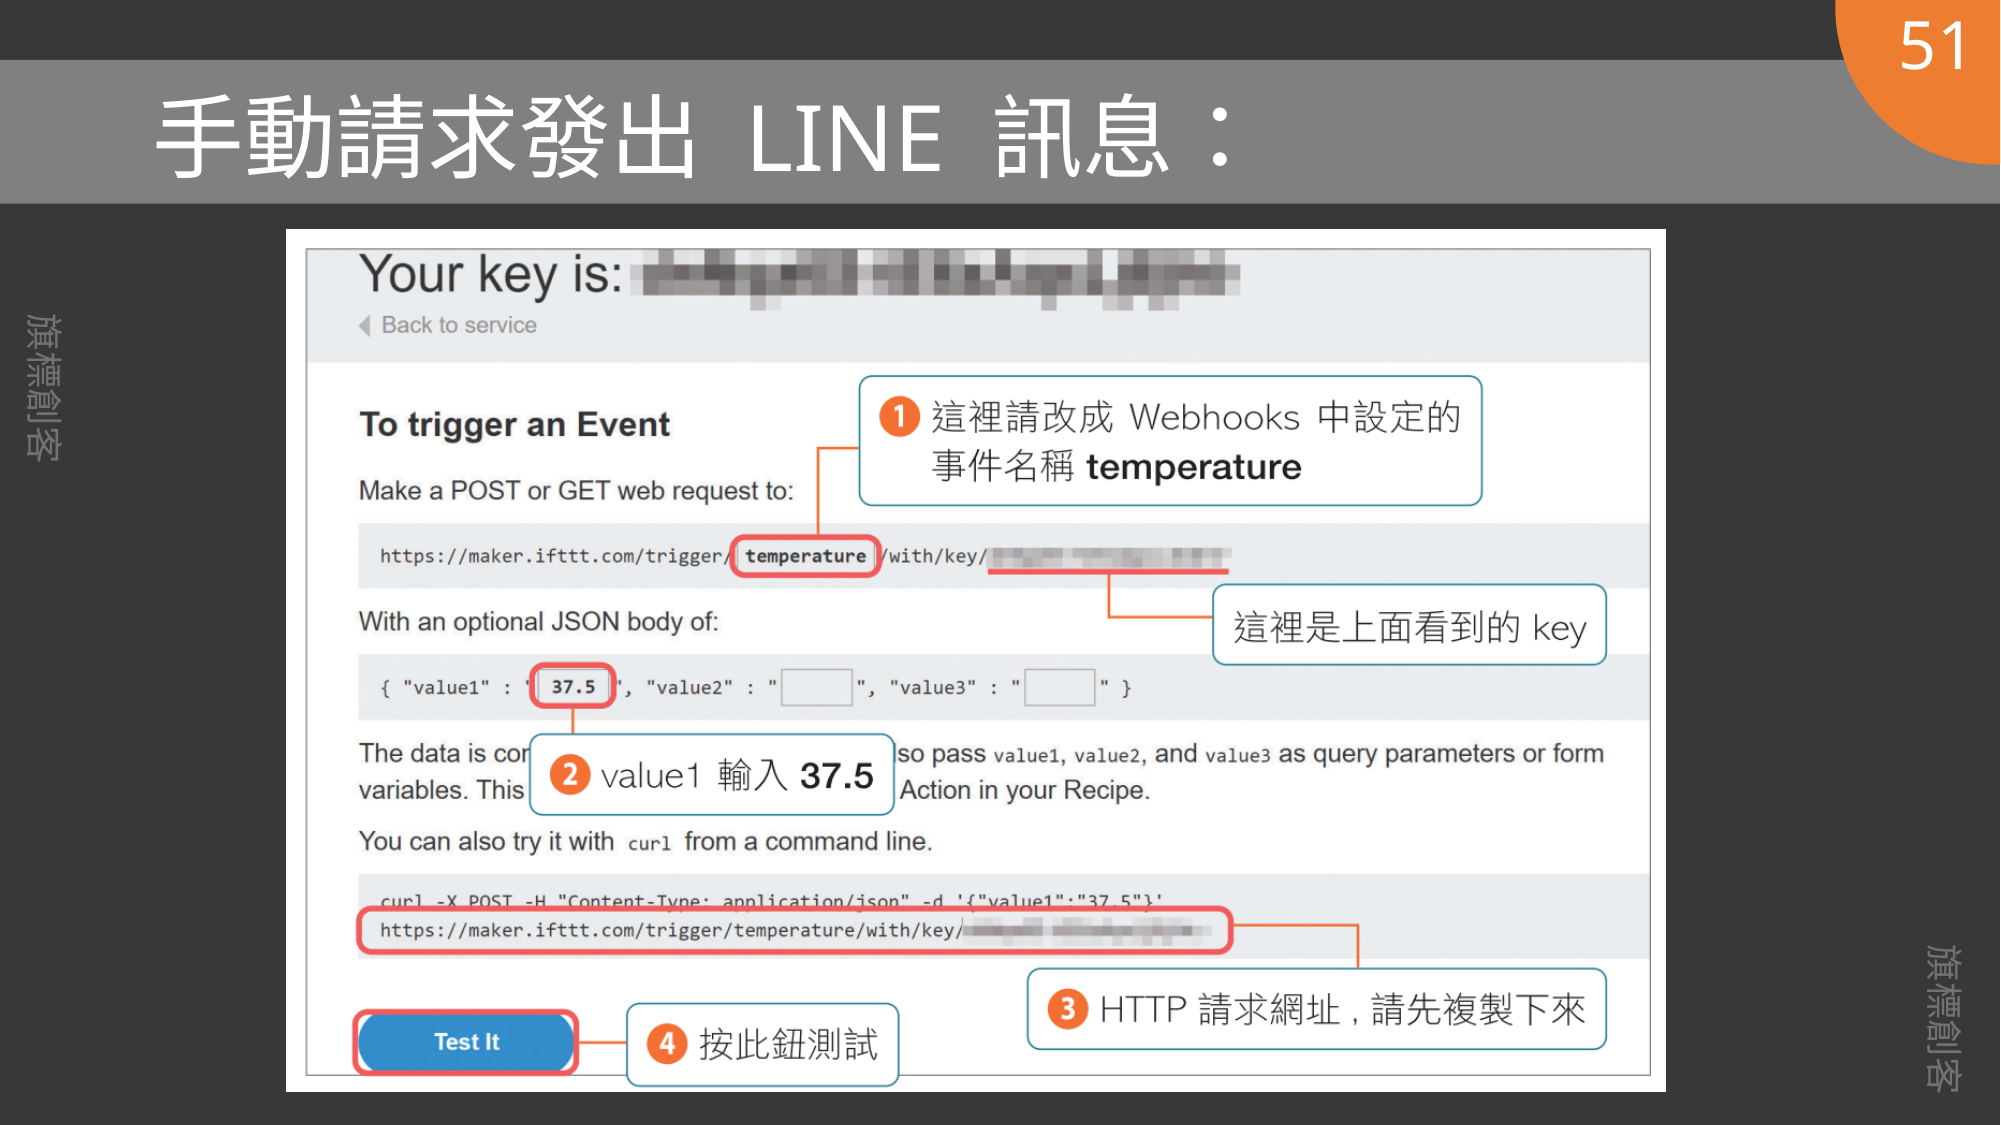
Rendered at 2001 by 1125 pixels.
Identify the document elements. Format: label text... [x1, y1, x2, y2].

title 手動請求發出 LINE 訊息： [137, 33, 1863, 251]
picture [286, 229, 1666, 1092]
slide_number 51 [1821, 18, 1991, 79]
